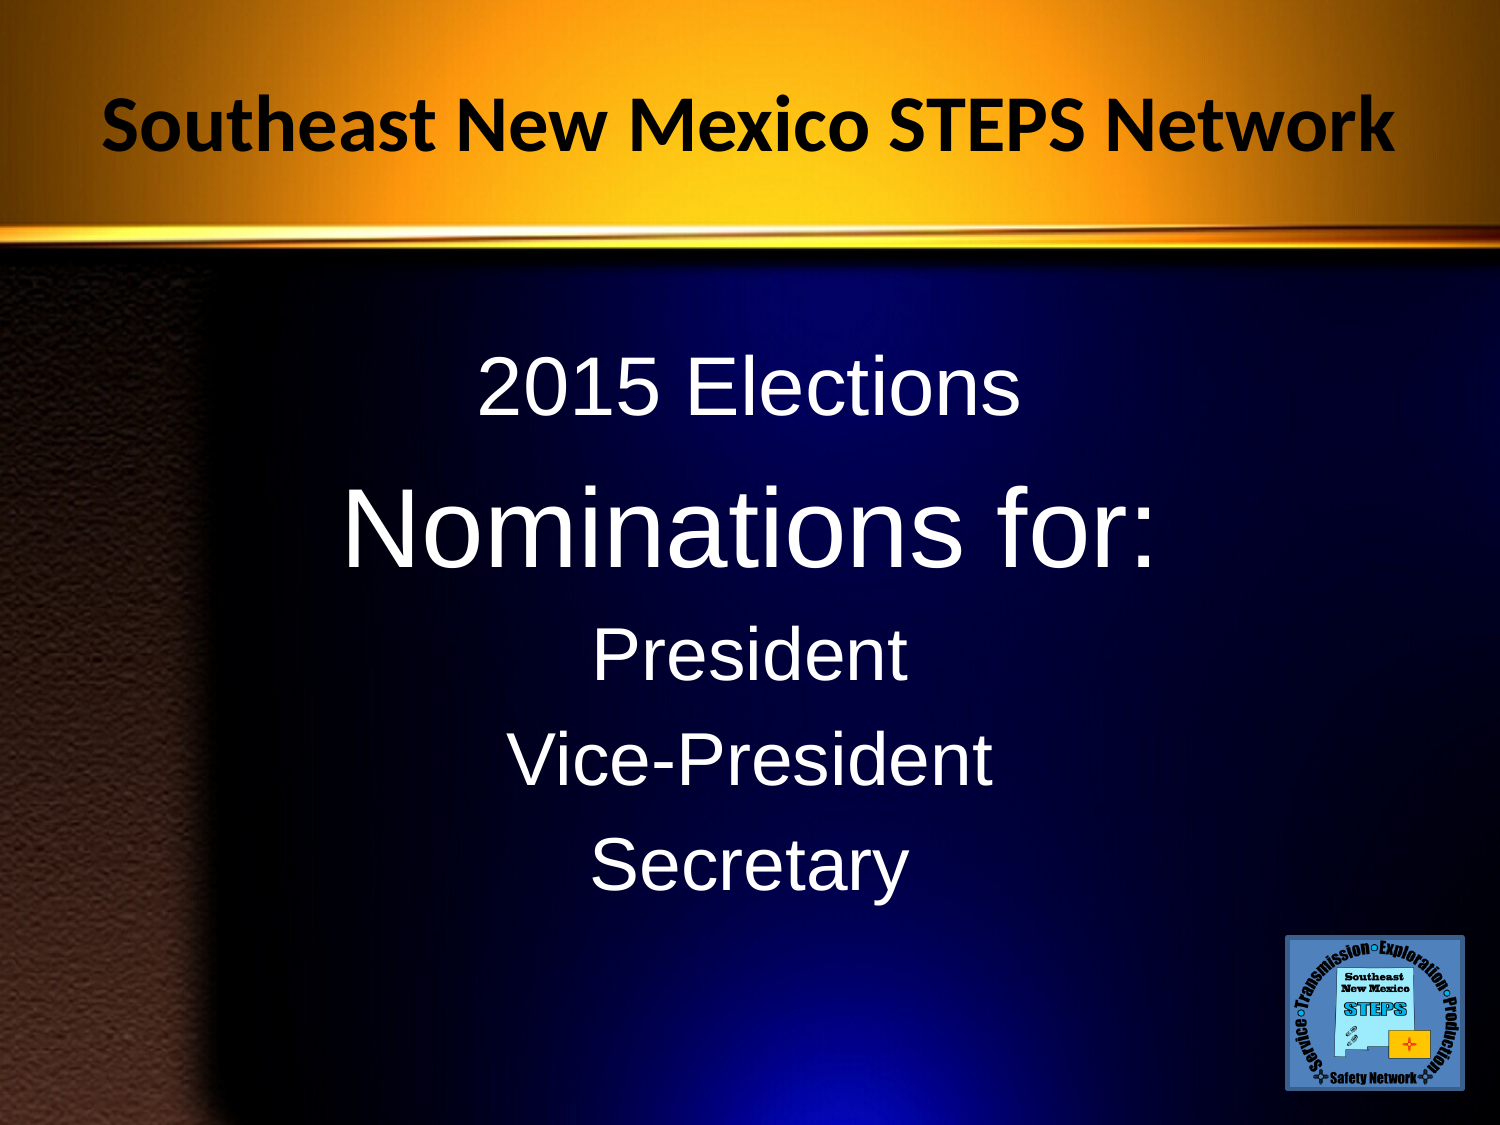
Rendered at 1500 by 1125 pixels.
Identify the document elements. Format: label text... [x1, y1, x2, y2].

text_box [1287, 937, 1463, 1090]
list 2015 Elections Nominations for: President Vice-President Secretary [75, 324, 1425, 1005]
title Southeast New Mexico STEPS Network [75, 24, 1425, 213]
picture [0, 0, 1500, 1125]
